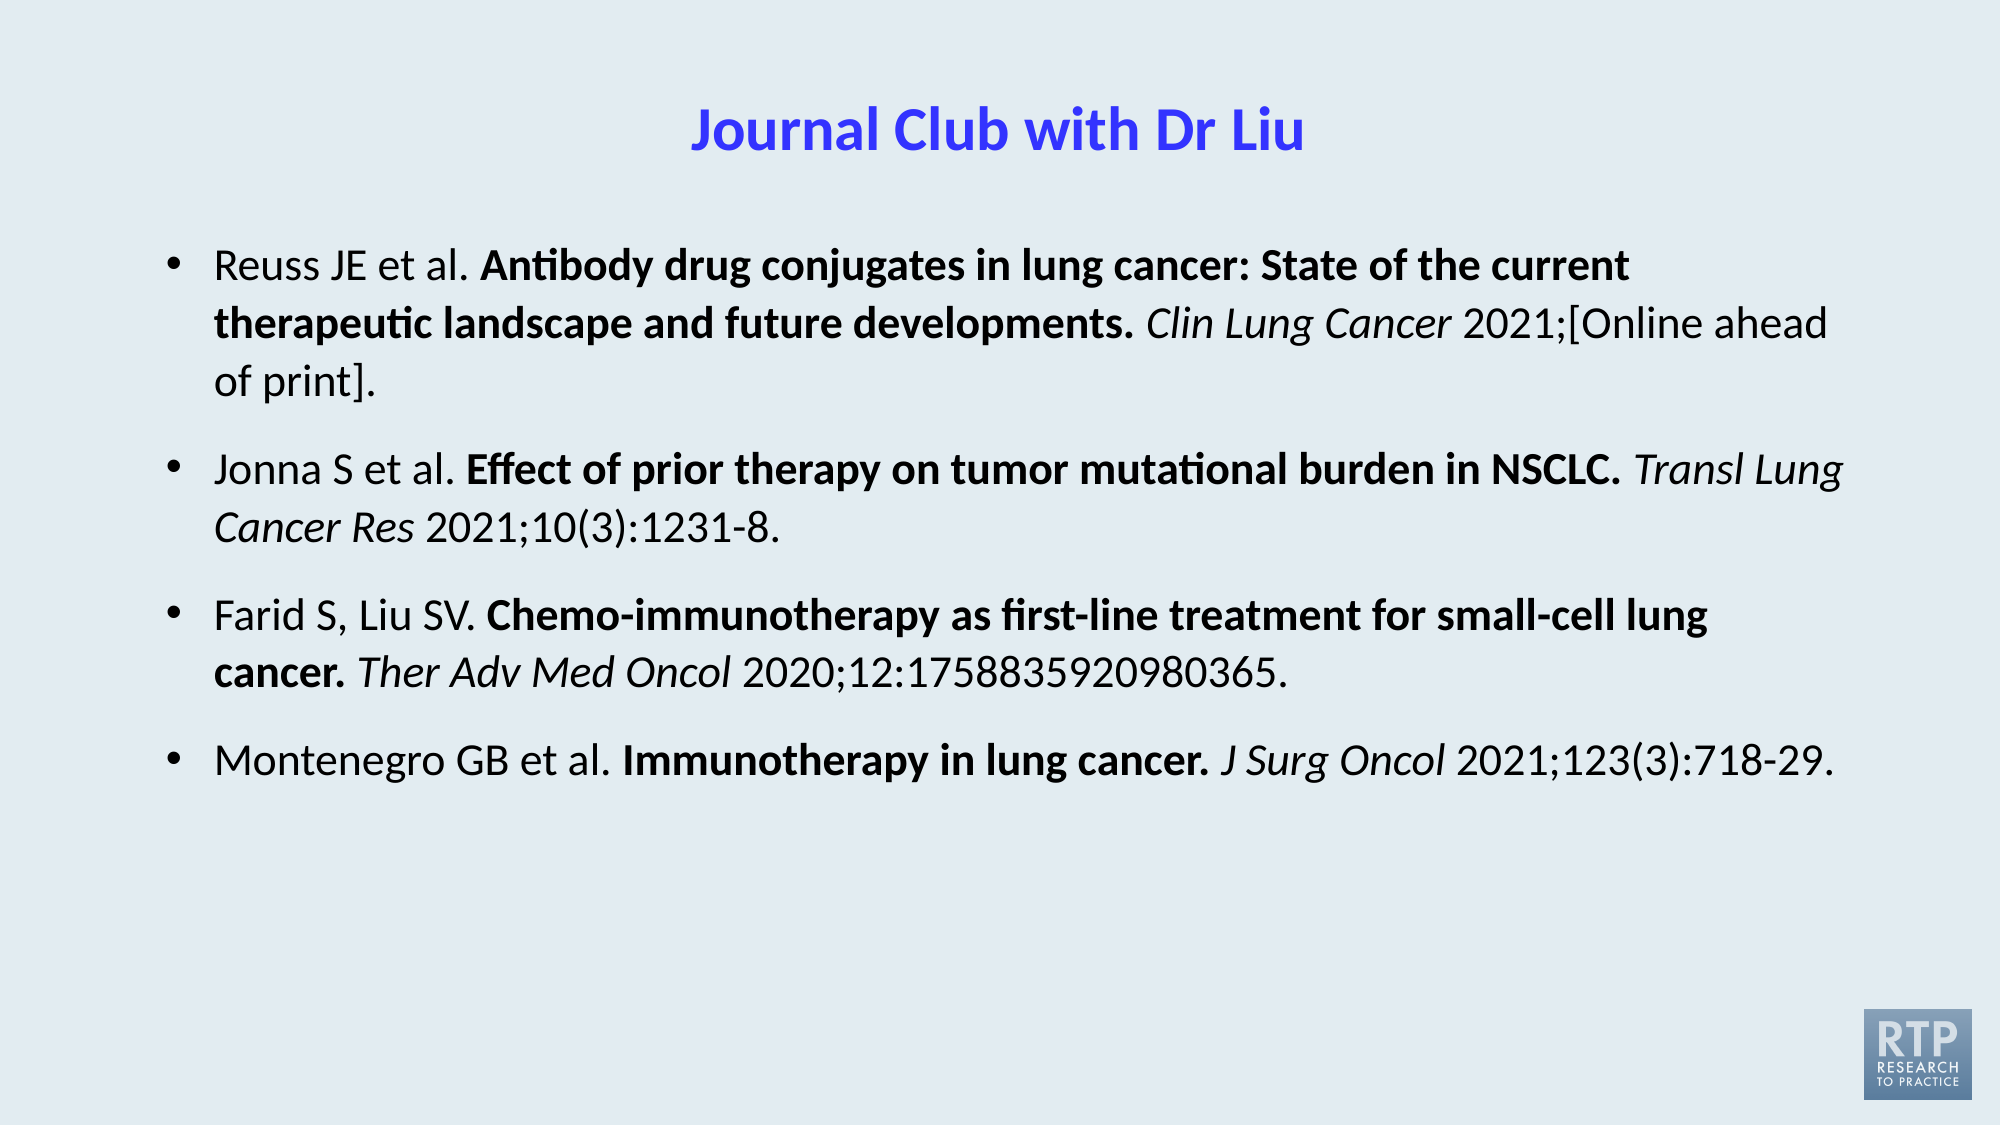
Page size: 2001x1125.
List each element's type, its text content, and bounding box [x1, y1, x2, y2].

title Journal Club with Dr Liu [149, 36, 1850, 225]
list Reuss JE et al. Antibody drug conjugates in lung cancer: State of the current therapeutic landscape and future developments. Clin Lung Cancer 2021;[Online ahead of print]. Jonna S et al. Effect of prior therapy on tumor mutational burden in NSCLC. Transl Lung Cancer Res 2021;10(3):1231-8. Farid S, Liu SV. Chemo-immunotherapy as first-line treatment for small-cell lung cancer. Ther Adv Med Oncol 2020;12:1758835920980365. Montenegro GB et al. Immunotherapy in lung cancer. J Surg Oncol 2021;123(3):718-29. [149, 231, 1850, 1020]
